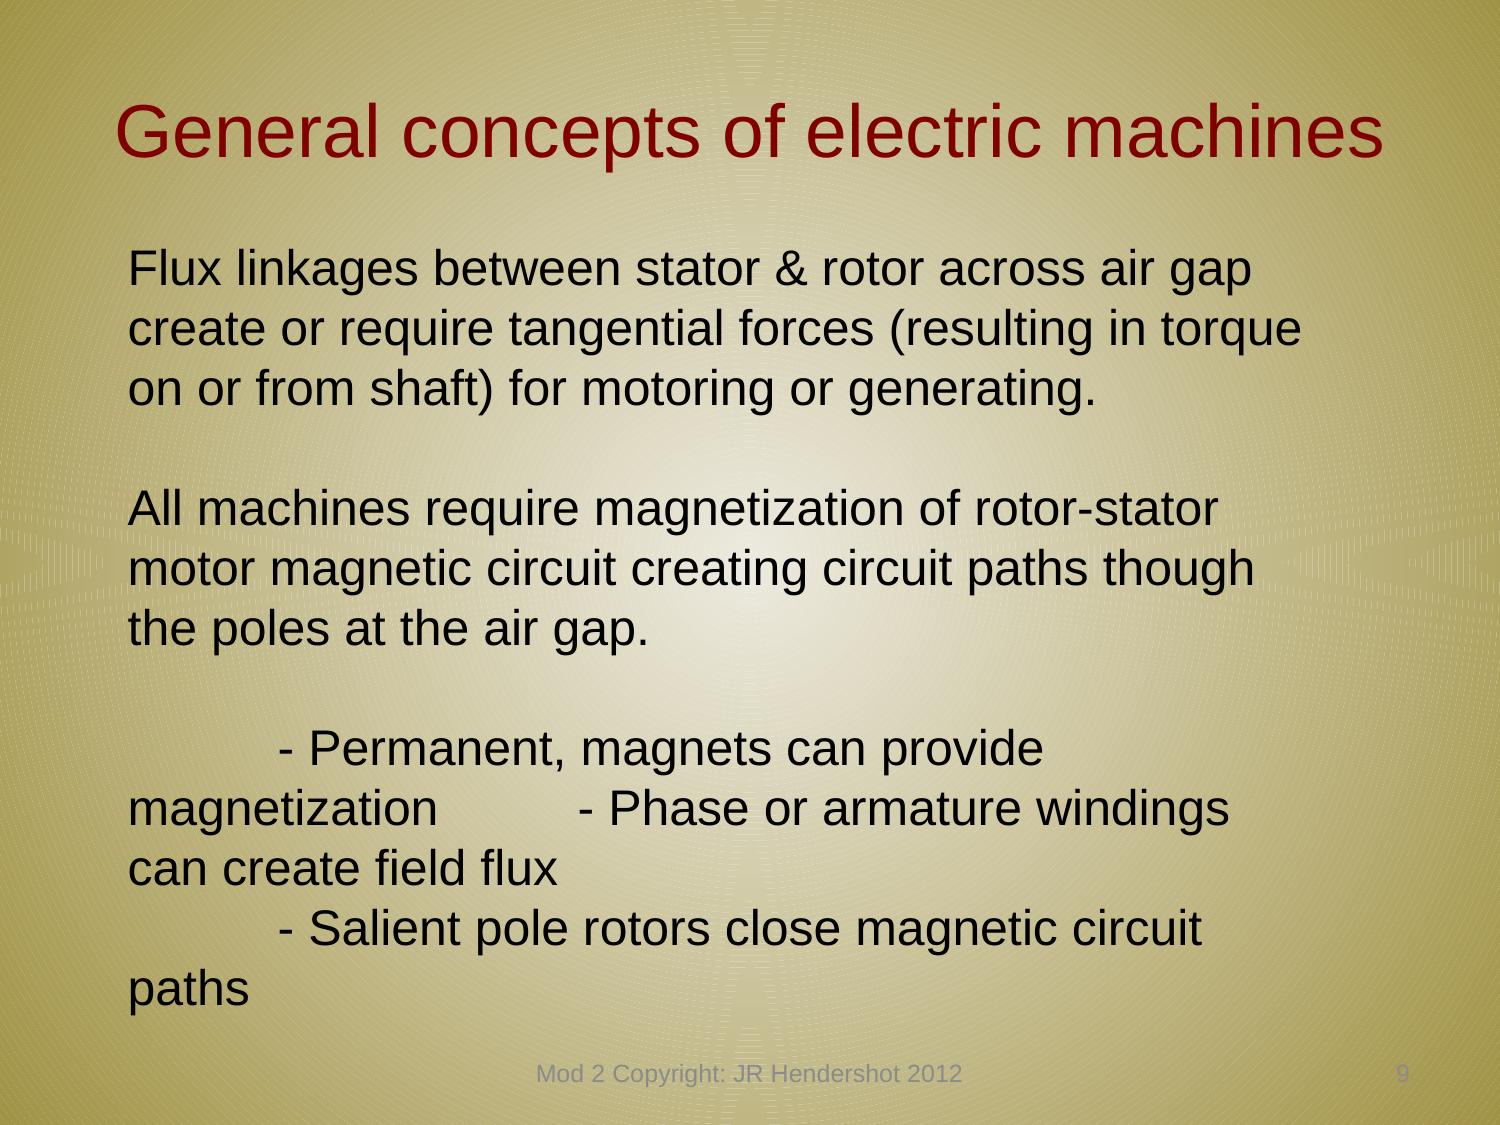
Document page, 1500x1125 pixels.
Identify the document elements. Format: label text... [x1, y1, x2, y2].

title General concepts of electric machines [75, 75, 1425, 263]
text_box Flux linkages between stator & rotor across air gap create or require tangential forces (resulting in torque on or from shaft) for motoring or generating. All machines require magnetization of rotor-stator motor magnetic circuit creating circuit paths though the poles at the air gap. - Permanent, magnets can provide magnetization - Phase or armature windings can create field flux - Salient pole rotors close magnetic circuit paths [112, 227, 1335, 1023]
slide_number 28 [1074, 1042, 1425, 1103]
footer Mod 2 Copyright: JR Hendershot 2012 [512, 1042, 988, 1103]
